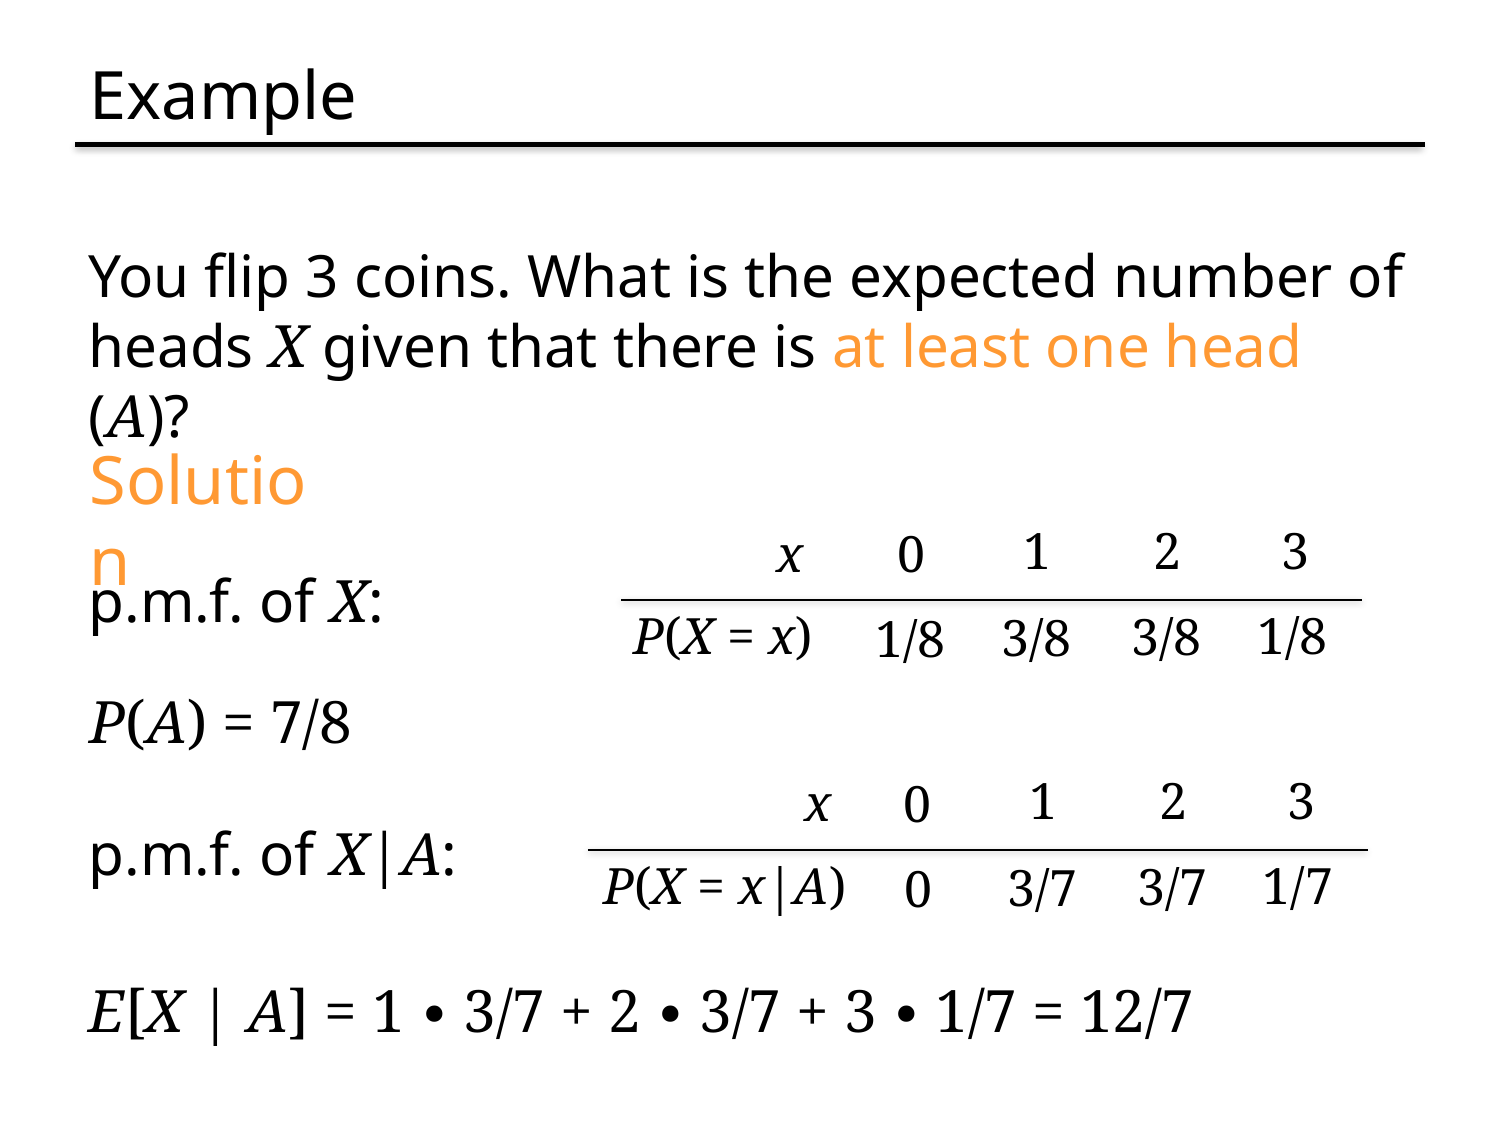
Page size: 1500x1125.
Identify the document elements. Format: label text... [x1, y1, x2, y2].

text_box p.m.f. of X|A: [73, 809, 582, 895]
text_box You flip 3 coins. What is the expected number of heads X given that there is at least one head (A)? [73, 232, 1424, 457]
text_box p.m.f. of X: [73, 556, 535, 642]
title Example [75, 45, 1425, 145]
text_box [587, 762, 1368, 926]
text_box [617, 512, 1362, 676]
text_box P(A) = 7/8 [75, 678, 383, 763]
text_box Solution [75, 430, 355, 556]
text_box E[X | A] = 1 ∙ 3/7 + 2 ∙ 3/7 + 3 ∙ 1/7 = 12/7 [73, 966, 1268, 1052]
